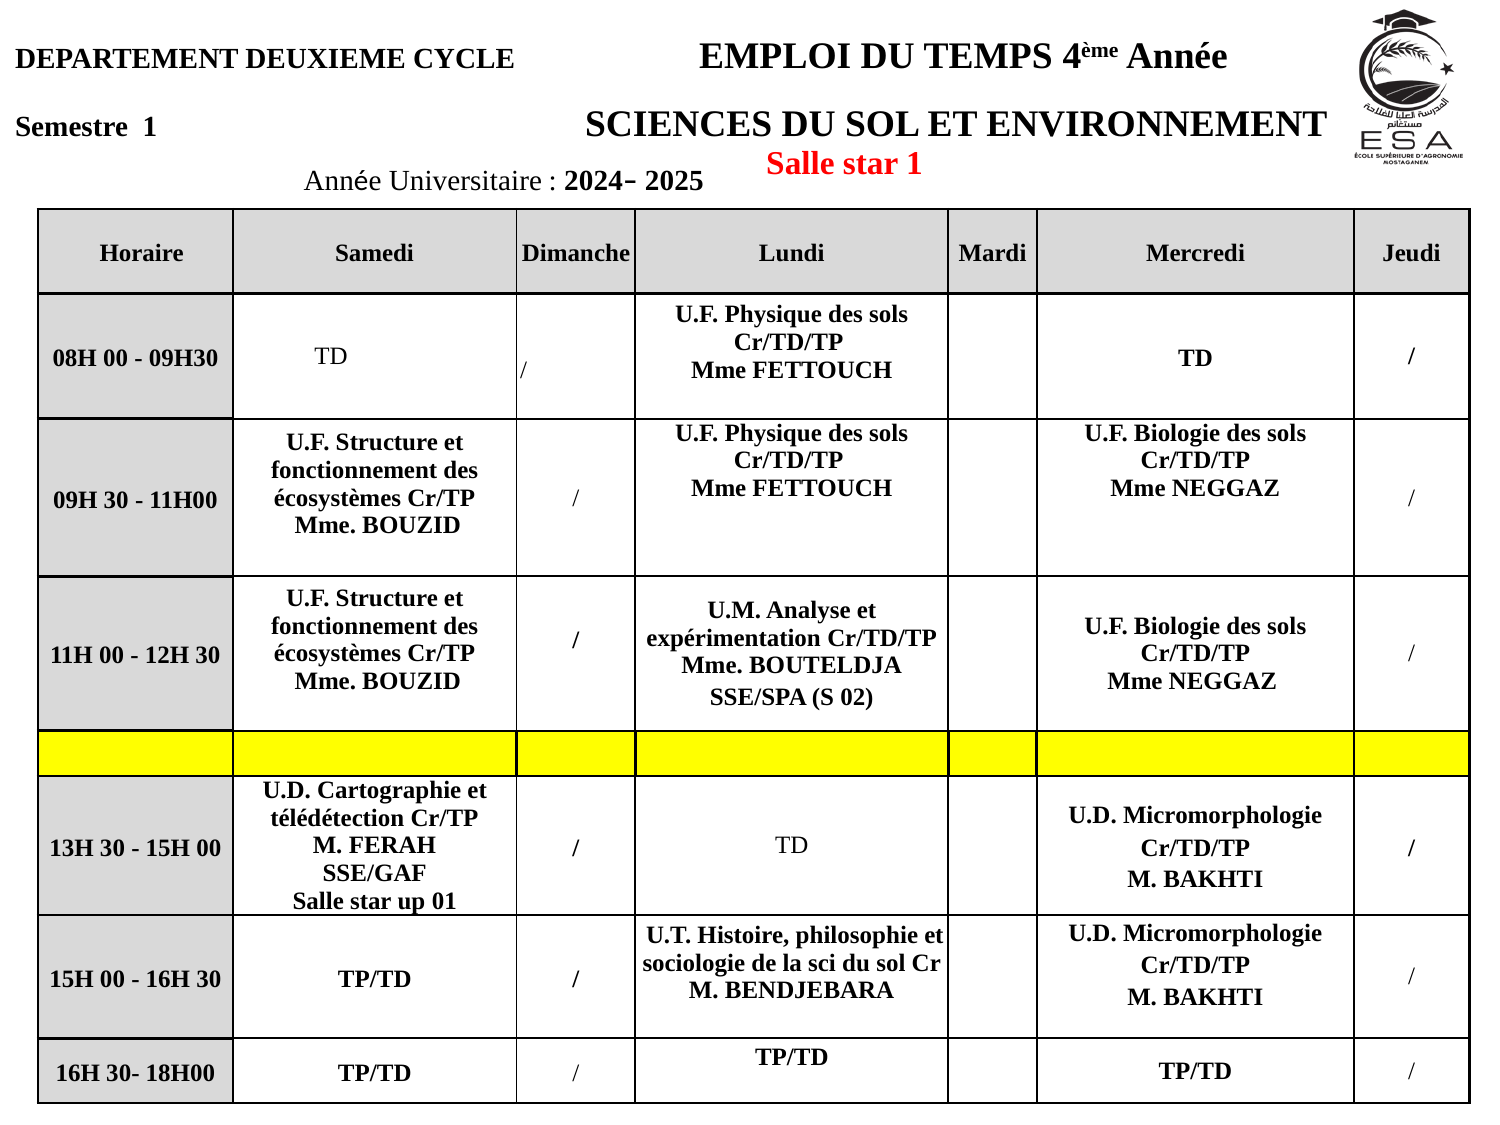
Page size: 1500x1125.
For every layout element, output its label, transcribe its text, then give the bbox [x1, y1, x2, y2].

table_cell [637, 732, 947, 775]
table_header Samedi [234, 210, 516, 292]
table_cell / [1355, 916, 1468, 1037]
table_cell / [517, 420, 634, 575]
table_cell TD [636, 777, 947, 914]
picture [1332, 0, 1495, 179]
table_cell / [1355, 577, 1468, 730]
table_cell 09H 30 - 11H00 [39, 420, 232, 575]
table_cell / [517, 916, 634, 1037]
table_cell [1355, 732, 1468, 775]
table_cell U.D. Micromorphologie Cr/TD/TP M. BAKHTI [1038, 777, 1353, 914]
table_cell [949, 295, 1036, 418]
table_cell TP/TD [636, 1039, 947, 1102]
table_cell [949, 420, 1036, 575]
table_cell U.D. Cartographie et télédétection Cr/TP M. FERAH SSE/GAF Salle star up 01 [234, 777, 516, 914]
table_cell 11H 00 - 12H 30 [39, 578, 232, 729]
table_cell U.D. Micromorphologie Cr/TD/TP M. BAKHTI [1038, 916, 1353, 1037]
table_cell / [1355, 777, 1468, 914]
table_cell U.F. Physique des sols Cr/TD/TP Mme FETTOUCH [636, 295, 947, 418]
table_cell / [517, 577, 634, 730]
table_cell / [1355, 295, 1468, 418]
table_header Horaire [39, 210, 232, 292]
text_box DEPARTEMENT DEUXIEME CYCLE EMPLOI DU TEMPS 4ème Année Semestre 1 SCIENCES DU SOL ET ENVIRONNEMENT Année Universitaire : 2024– 2025 [0, 1, 1464, 204]
table_cell 08H 00 - 09H30 [39, 295, 232, 417]
table_cell [234, 732, 515, 775]
table_cell TD [234, 295, 516, 418]
table_cell [949, 777, 1036, 914]
table_cell [949, 577, 1036, 730]
table_cell / [517, 1039, 634, 1102]
table_cell U.M. Analyse et expérimentation Cr/TD/TP Mme. BOUTELDJA SSE/SPA (S 02) [636, 577, 947, 730]
table_cell 16H 30- 18H00 [39, 1040, 232, 1102]
table_cell U.F. Biologie des sols Cr/TD/TP Mme NEGGAZ [1038, 420, 1353, 575]
table_cell TP/TD [1038, 1039, 1353, 1102]
table_cell [39, 732, 232, 775]
table_cell [949, 916, 1036, 1037]
table_cell U.F. Structure et fonctionnement des écosystèmes Cr/TP Mme. BOUZID [234, 420, 516, 575]
table_header Mercredi [1038, 210, 1353, 292]
table_cell / [1355, 420, 1468, 575]
table_header Lundi [636, 210, 947, 292]
table_cell 13H 30 - 15H 00 [39, 777, 232, 914]
table_header Mardi [949, 210, 1036, 292]
table_cell U.F. Physique des sols Cr/TD/TP Mme FETTOUCH [636, 420, 947, 575]
table_cell [518, 732, 634, 775]
table_cell / [517, 777, 634, 914]
table_cell U.F. Structure et fonctionnement des écosystèmes Cr/TP Mme. BOUZID [234, 577, 516, 730]
table_cell [950, 732, 1035, 775]
table_cell TD [1038, 295, 1353, 418]
table_cell TP/TD [234, 1039, 516, 1102]
table_cell [949, 1039, 1036, 1102]
table_cell TP/TD [234, 916, 516, 1037]
table_cell U.T. Histoire, philosophie et sociologie de la sci du sol Cr M. BENDJEBARA [636, 916, 947, 1037]
table_cell U.F. Biologie des sols Cr/TD/TP Mme NEGGAZ [1038, 577, 1353, 730]
table_cell [1038, 732, 1353, 775]
table_header Dimanche [517, 210, 634, 292]
table_cell 15H 00 - 16H 30 [39, 916, 232, 1037]
text_box Salle star 1 [513, 134, 1176, 189]
table_header Jeudi [1355, 210, 1468, 292]
table_cell / [1355, 1039, 1468, 1102]
table_cell / [517, 295, 634, 418]
